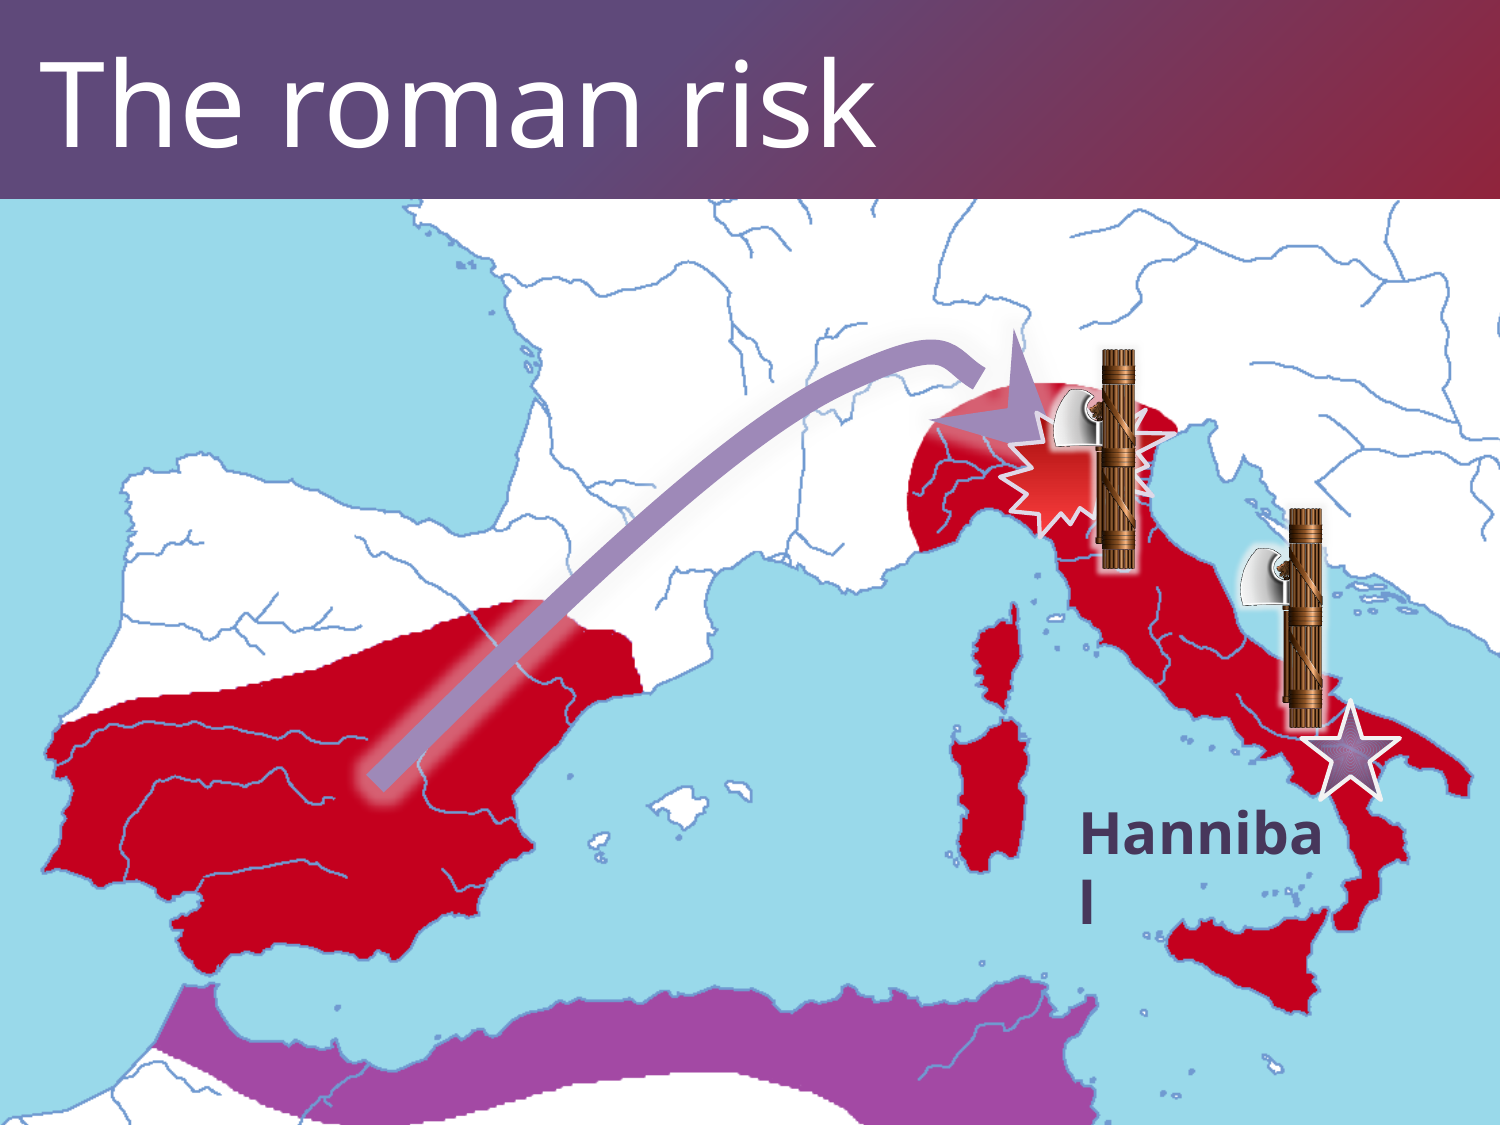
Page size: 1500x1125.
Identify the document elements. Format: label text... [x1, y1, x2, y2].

title The roman risk [24, 0, 1475, 197]
picture [0, 198, 1500, 1125]
